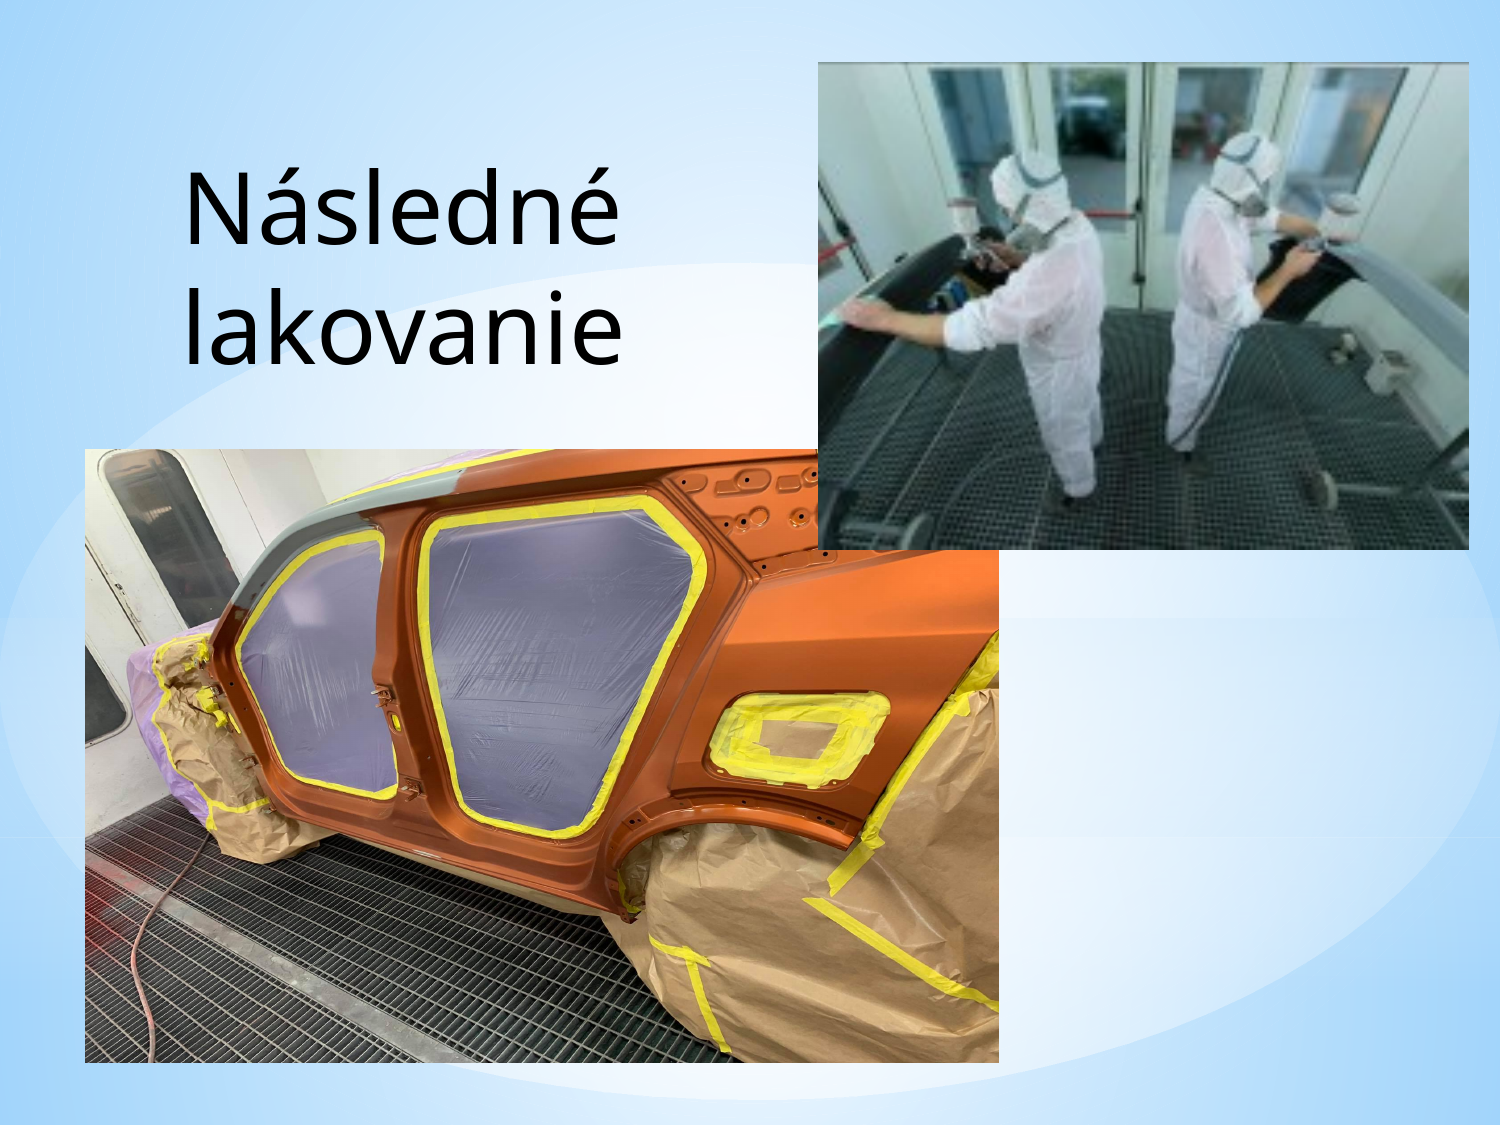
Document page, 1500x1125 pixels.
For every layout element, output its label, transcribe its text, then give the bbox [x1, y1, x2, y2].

picture [85, 62, 1469, 1063]
text_box Následné lakovanie [167, 137, 812, 393]
